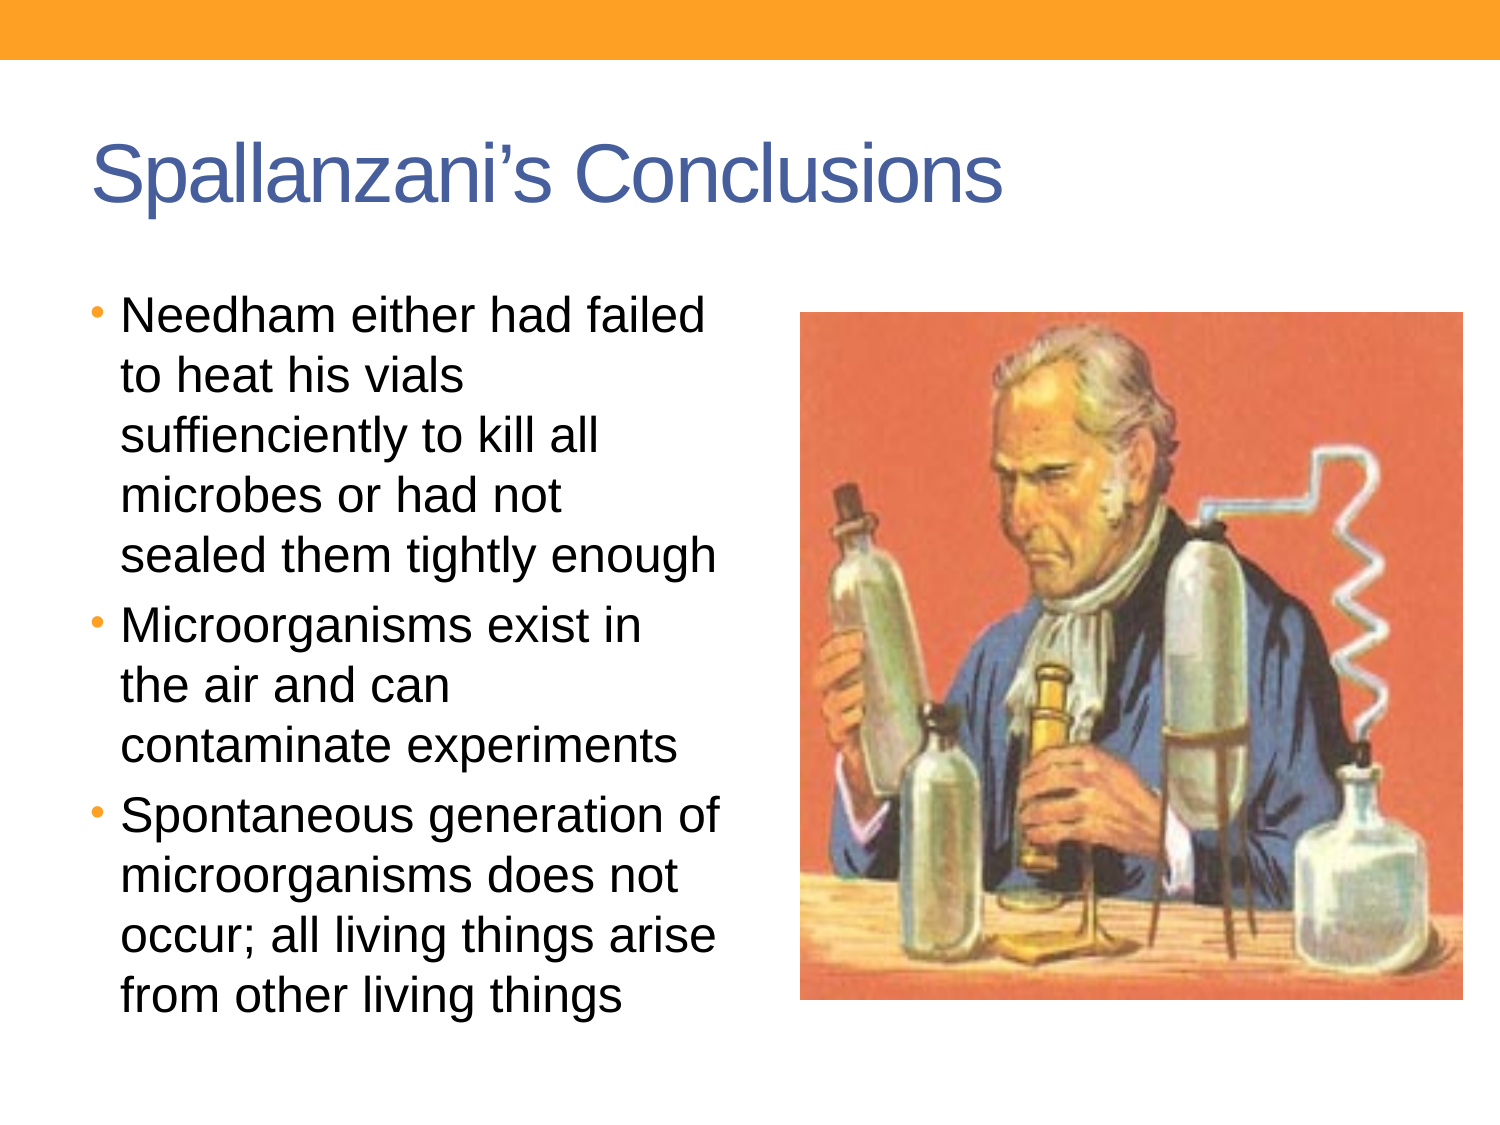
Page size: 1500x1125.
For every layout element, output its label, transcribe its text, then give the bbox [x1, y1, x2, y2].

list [799, 312, 1463, 1001]
list Needham either had failed to heat his vials suffienciently to kill all microbes or had not sealed them tightly enough Microorganisms exist in the air and can contaminate experiments Spontaneous generation of microorganisms does not occur; all living things arise from other living things [75, 274, 738, 1049]
title Spallanzani’s Conclusions [75, 87, 1425, 250]
